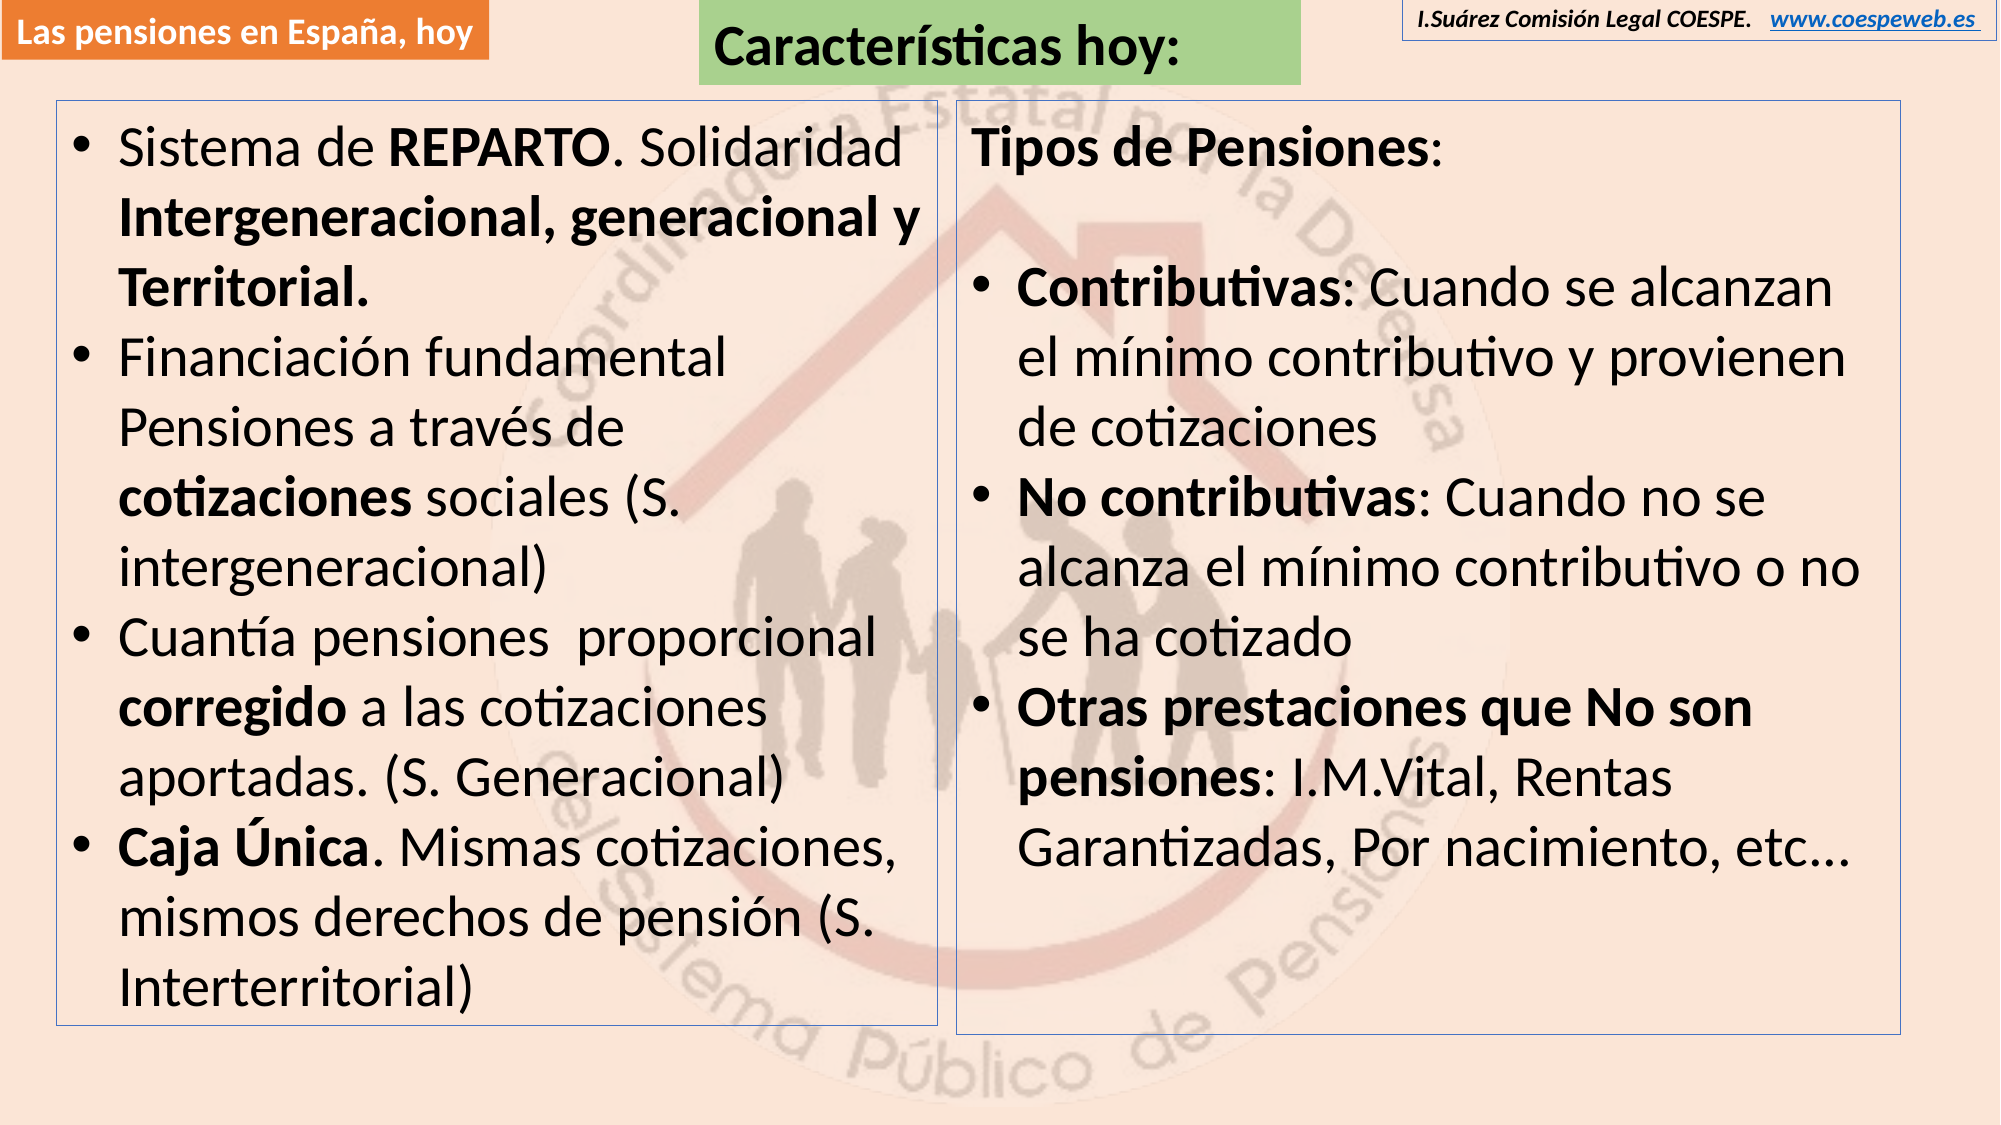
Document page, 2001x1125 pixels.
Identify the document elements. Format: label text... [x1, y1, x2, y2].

text_box Características hoy: [699, 0, 1301, 85]
text_box Las pensiones en España, hoy [1, 0, 490, 60]
text_box Tipos de Pensiones: Contributivas: Cuando se alcanzan el mínimo contributivo y provienen de cotizaciones No contributivas: Cuando no se alcanza el mínimo contributivo o no se ha cotizado Otras prestaciones que No son pensiones: I.M.Vital, Rentas Garantizadas, Por nacimiento, etc... [956, 100, 1901, 1035]
text_box Sistema de REPARTO. Solidaridad Intergeneracional, generacional y Territorial. Financiación fundamental Pensiones a través de cotizaciones sociales (S. intergeneracional) Cuantía pensiones proporcional corregido a las cotizaciones aportadas. (S. Generacional) Caja Única. Mismas cotizaciones, mismos derechos de pensión (S. Interterritorial) [56, 100, 938, 1026]
